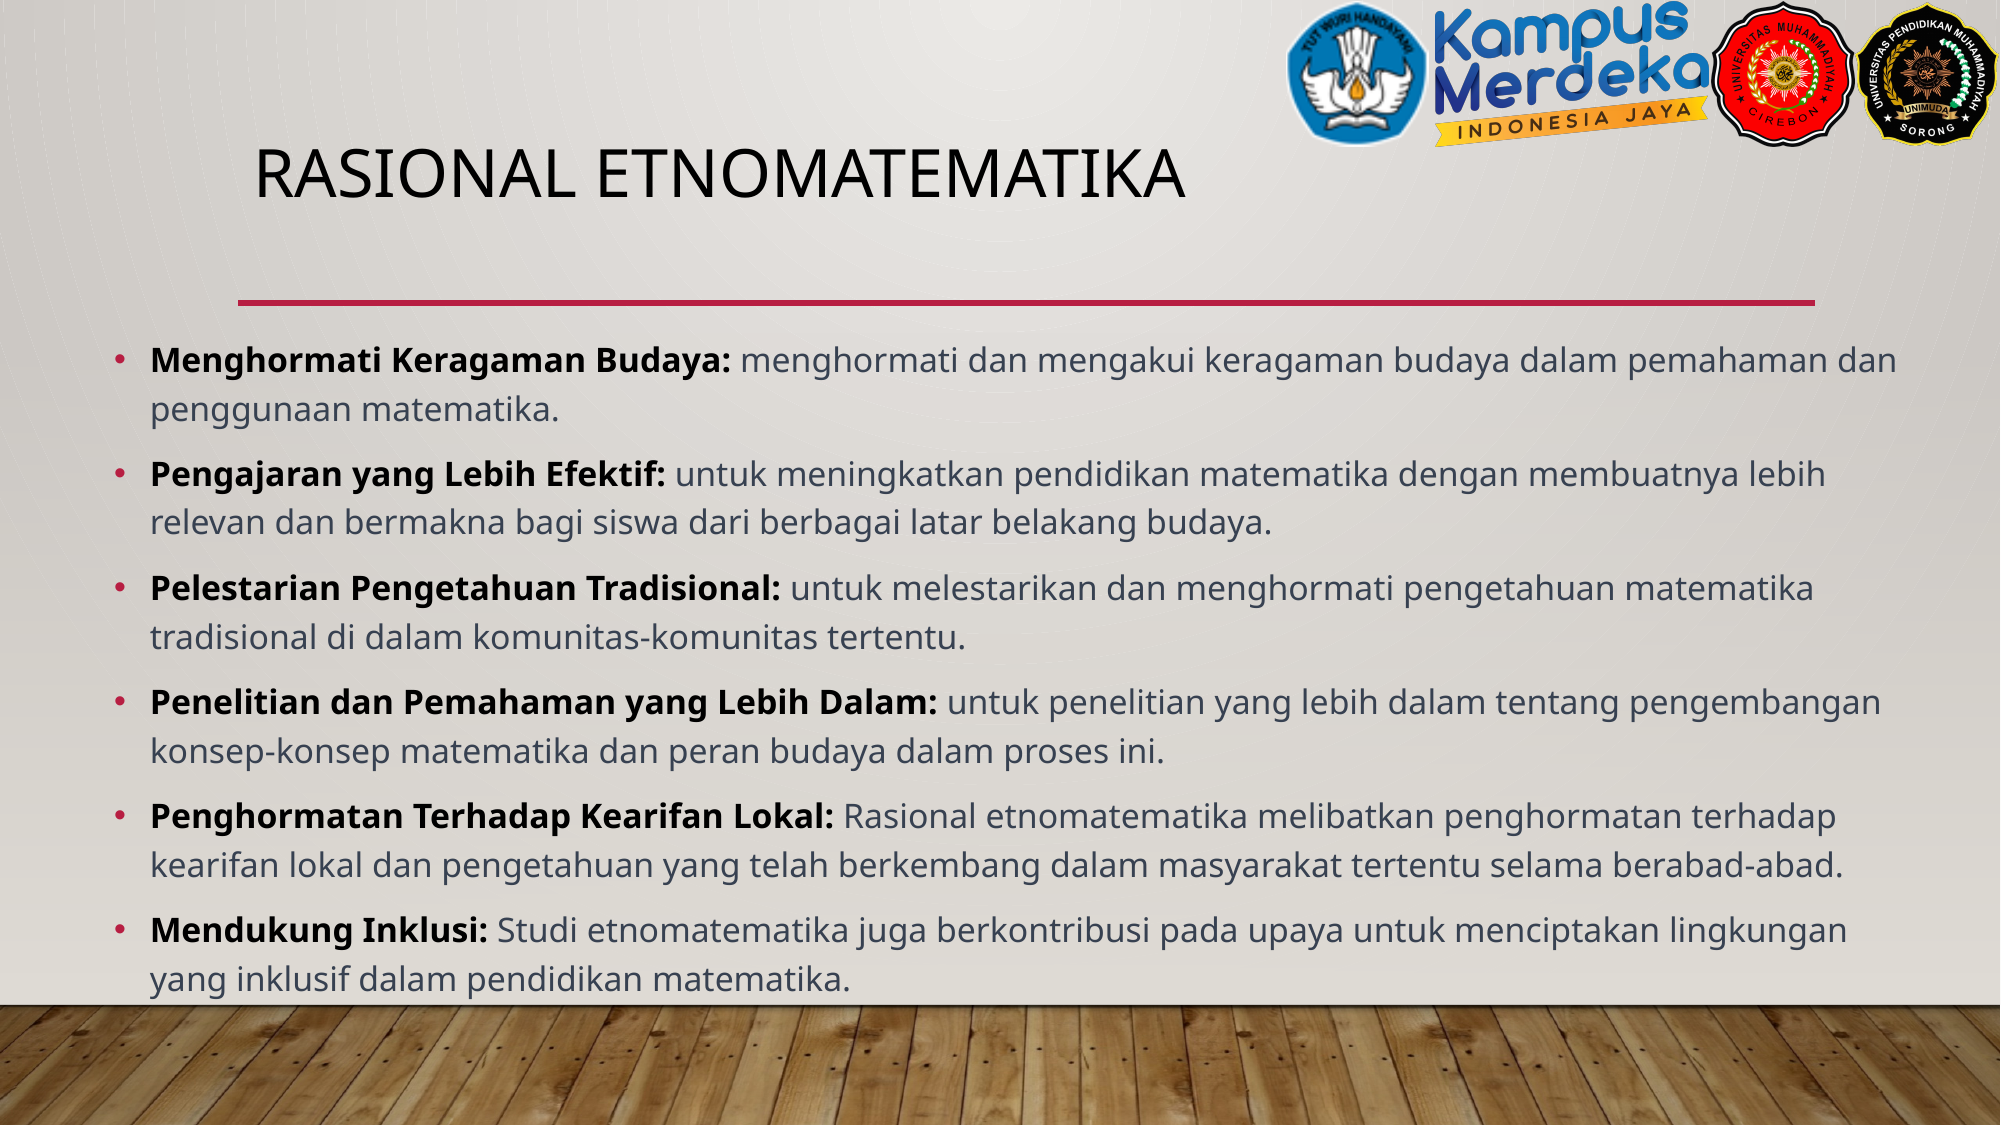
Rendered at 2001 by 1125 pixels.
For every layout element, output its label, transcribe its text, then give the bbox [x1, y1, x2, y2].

title Rasional etnomatematika [238, 131, 1814, 305]
list Menghormati Keragaman Budaya: menghormati dan mengakui keragaman budaya dalam pemahaman dan penggunaan matematika. Pengajaran yang Lebih Efektif: untuk meningkatkan pendidikan matematika dengan membuatnya lebih relevan dan bermakna bagi siswa dari berbagai latar belakang budaya. Pelestarian Pengetahuan Tradisional: untuk melestarikan dan menghormati pengetahuan matematika tradisional di dalam komunitas-komunitas tertentu. Penelitian dan Pemahaman yang Lebih Dalam: untuk penelitian yang lebih dalam tentang pengembangan konsep-konsep matematika dan peran budaya dalam proses ini. Penghormatan Terhadap Kearifan Lokal: Rasional etnomatematika melibatkan penghormatan terhadap kearifan lokal dan pengetahuan yang telah berkembang dalam masyarakat tertentu selama berabad-abad. Mendukung Inklusi: Studi etnomatematika juga berkontribusi pada upaya untuk menciptakan lingkungan yang inklusif dalam pendidikan matematika. [99, 323, 1917, 1010]
picture [1711, 1, 2000, 147]
picture [1435, 1, 1709, 147]
picture [0, 1005, 2000, 1125]
picture [1285, 1, 1430, 147]
